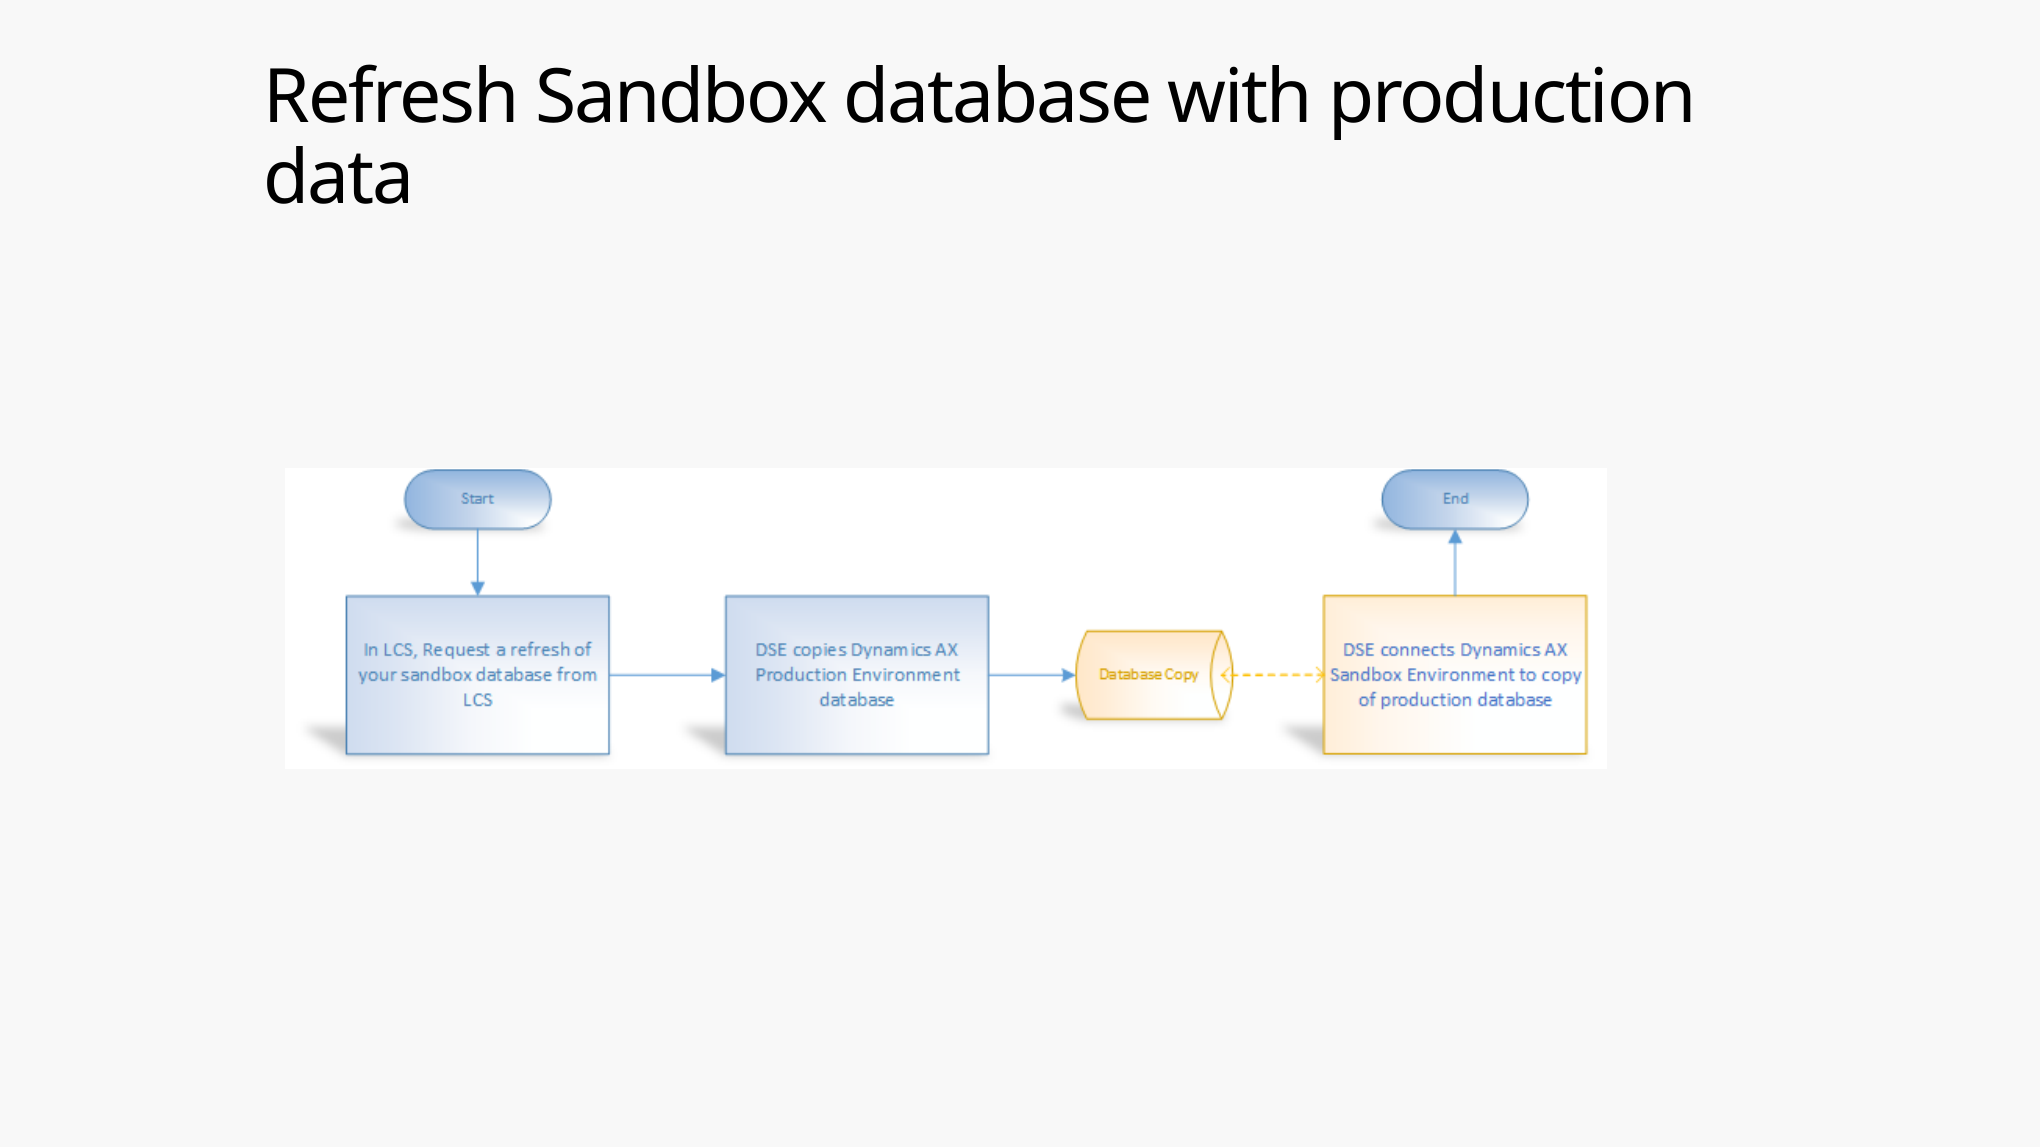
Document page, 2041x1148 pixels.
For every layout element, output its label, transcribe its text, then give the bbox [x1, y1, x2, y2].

picture [284, 468, 1608, 769]
title Refresh Sandbox database with production data [240, 42, 1726, 199]
